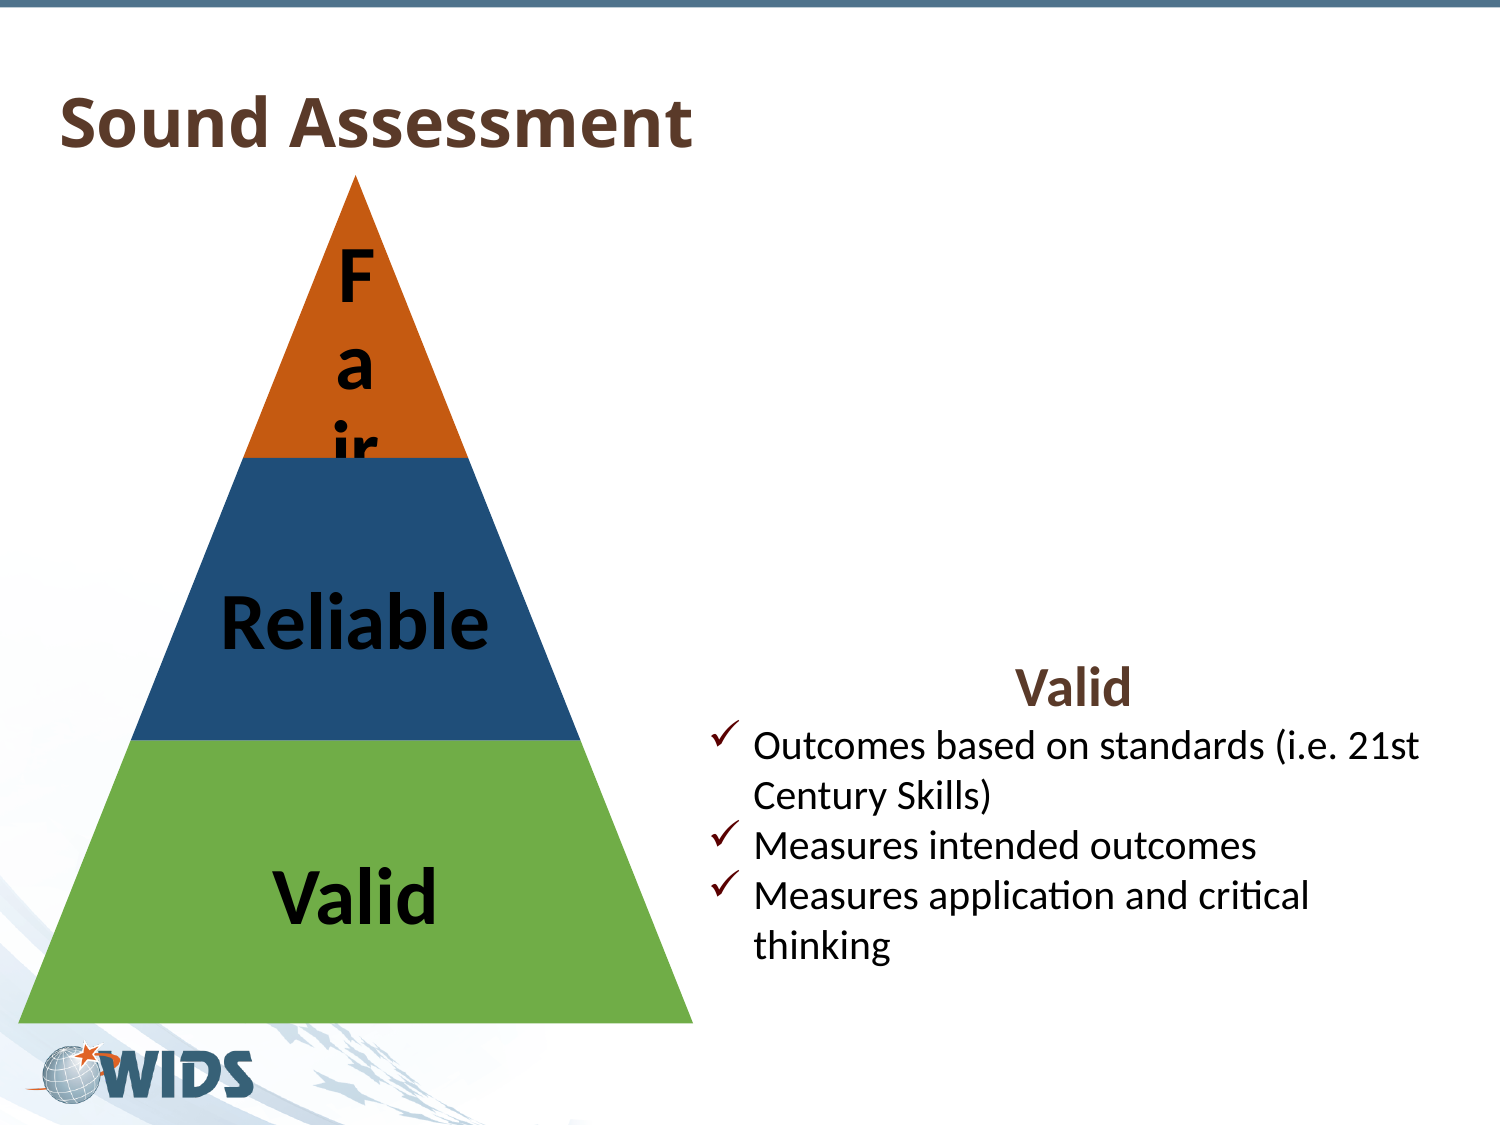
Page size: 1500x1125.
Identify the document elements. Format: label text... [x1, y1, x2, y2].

text_box Valid Outcomes based on standards (i.e. 21st Century Skills) Measures intended outcomes Measures application and critical thinking [694, 641, 1456, 975]
picture [0, 8, 1500, 1125]
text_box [18, 174, 694, 1024]
text_box Sound Assessment [44, 72, 963, 169]
